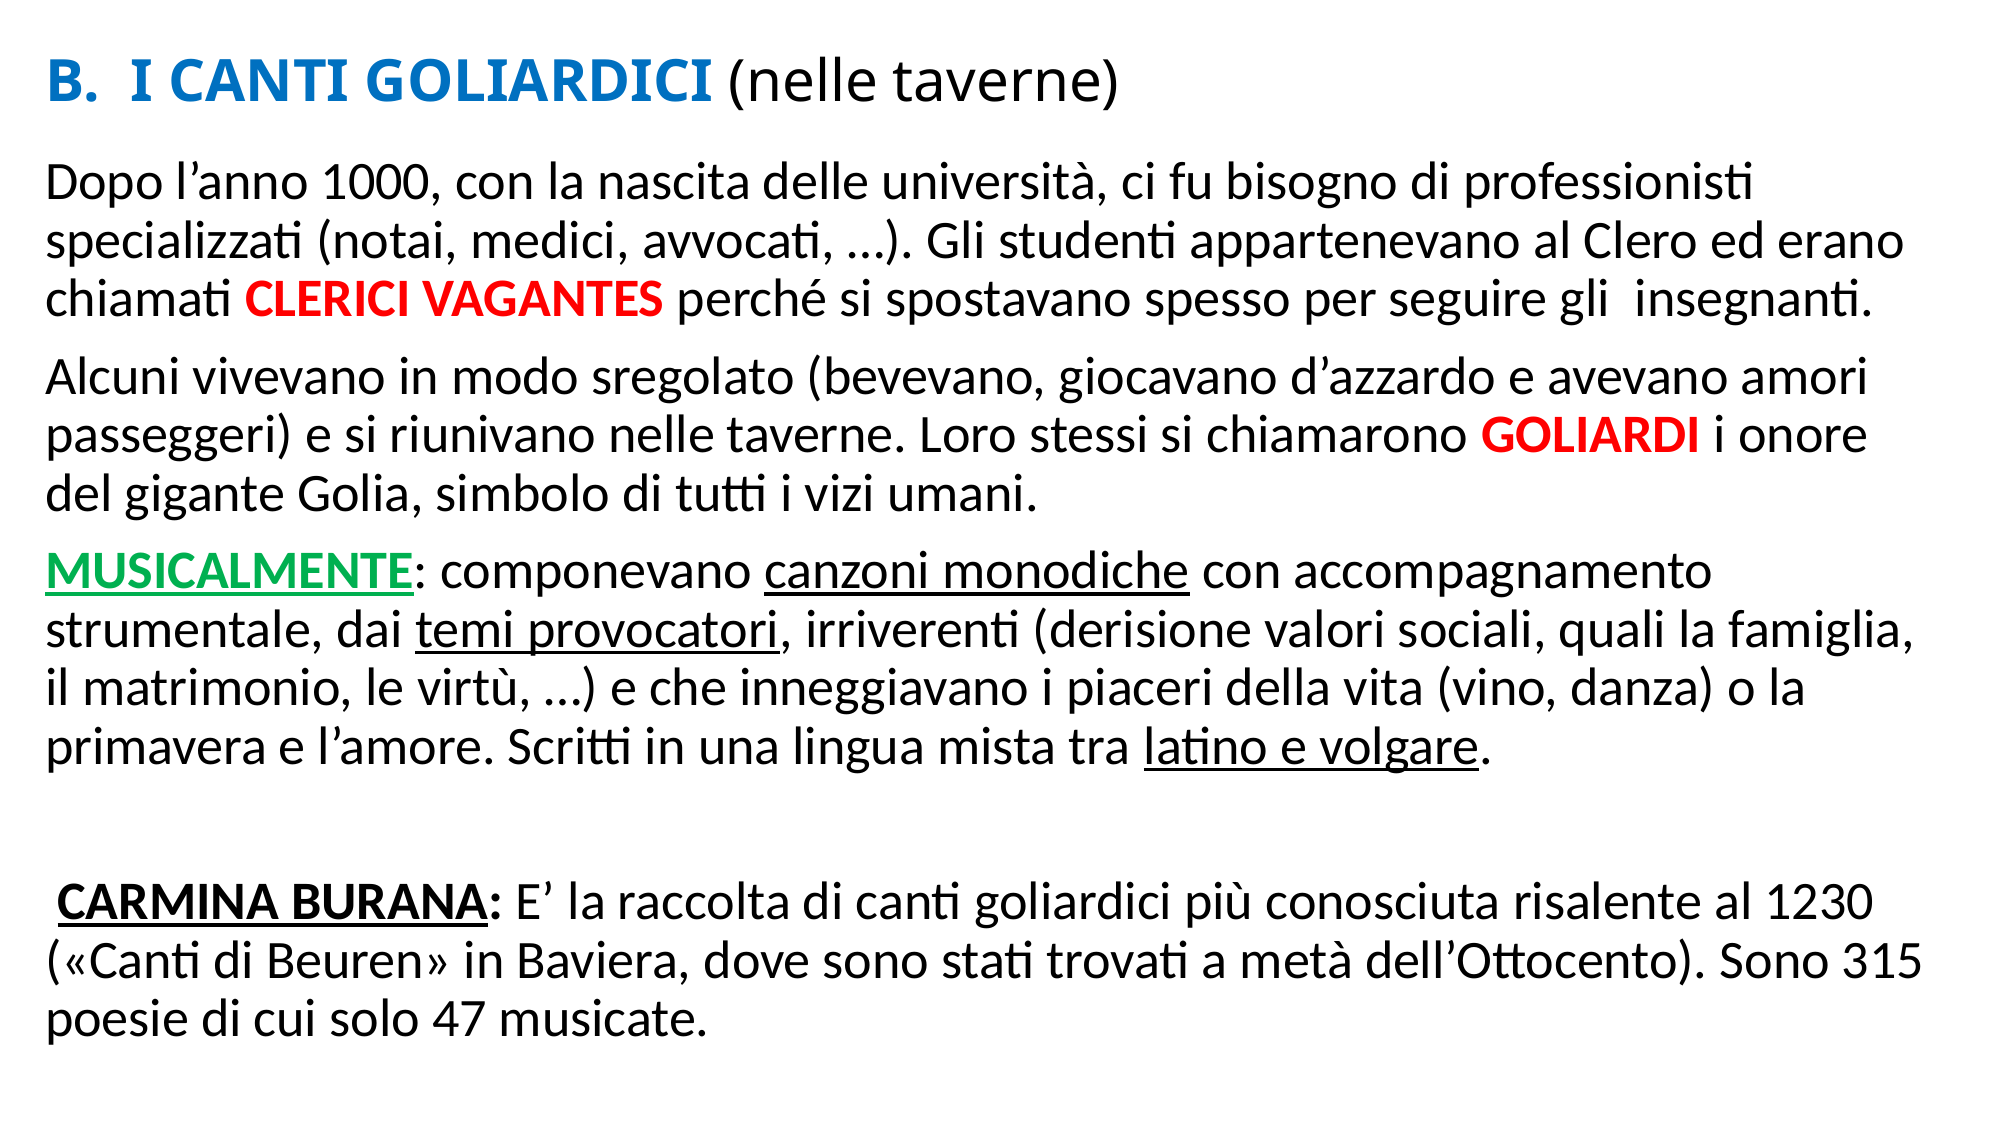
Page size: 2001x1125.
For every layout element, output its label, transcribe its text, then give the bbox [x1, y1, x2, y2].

title B. I CANTI GOLIARDICI (nelle taverne) [30, 24, 1756, 140]
list Dopo l’anno 1000, con la nascita delle università, ci fu bisogno di professionisti specializzati (notai, medici, avvocati, …). Gli studenti appartenevano al Clero ed erano chiamati CLERICI VAGANTES perché si spostavano spesso per seguire gli insegnanti. Alcuni vivevano in modo sregolato (bevevano, giocavano d’azzardo e avevano amori passeggeri) e si riunivano nelle taverne. Loro stessi si chiamarono GOLIARDI i onore del gigante Golia, simbolo di tutti i vizi umani. MUSICALMENTE: componevano canzoni monodiche con accompagnamento strumentale, dai temi provocatori, irriverenti (derisione valori sociali, quali la famiglia, il matrimonio, le virtù, …) e che inneggiavano i piaceri della vita (vino, danza) o la primavera e l’amore. Scritti in una lingua mista tra latino e volgare. CARMINA BURANA: E’ la raccolta di canti goliardici più conosciuta risalente al 1230 («Canti di Beuren» in Baviera, dove sono stati trovati a metà dell’Ottocento). Sono 315 poesie di cui solo 47 musicate. [30, 145, 1948, 1073]
